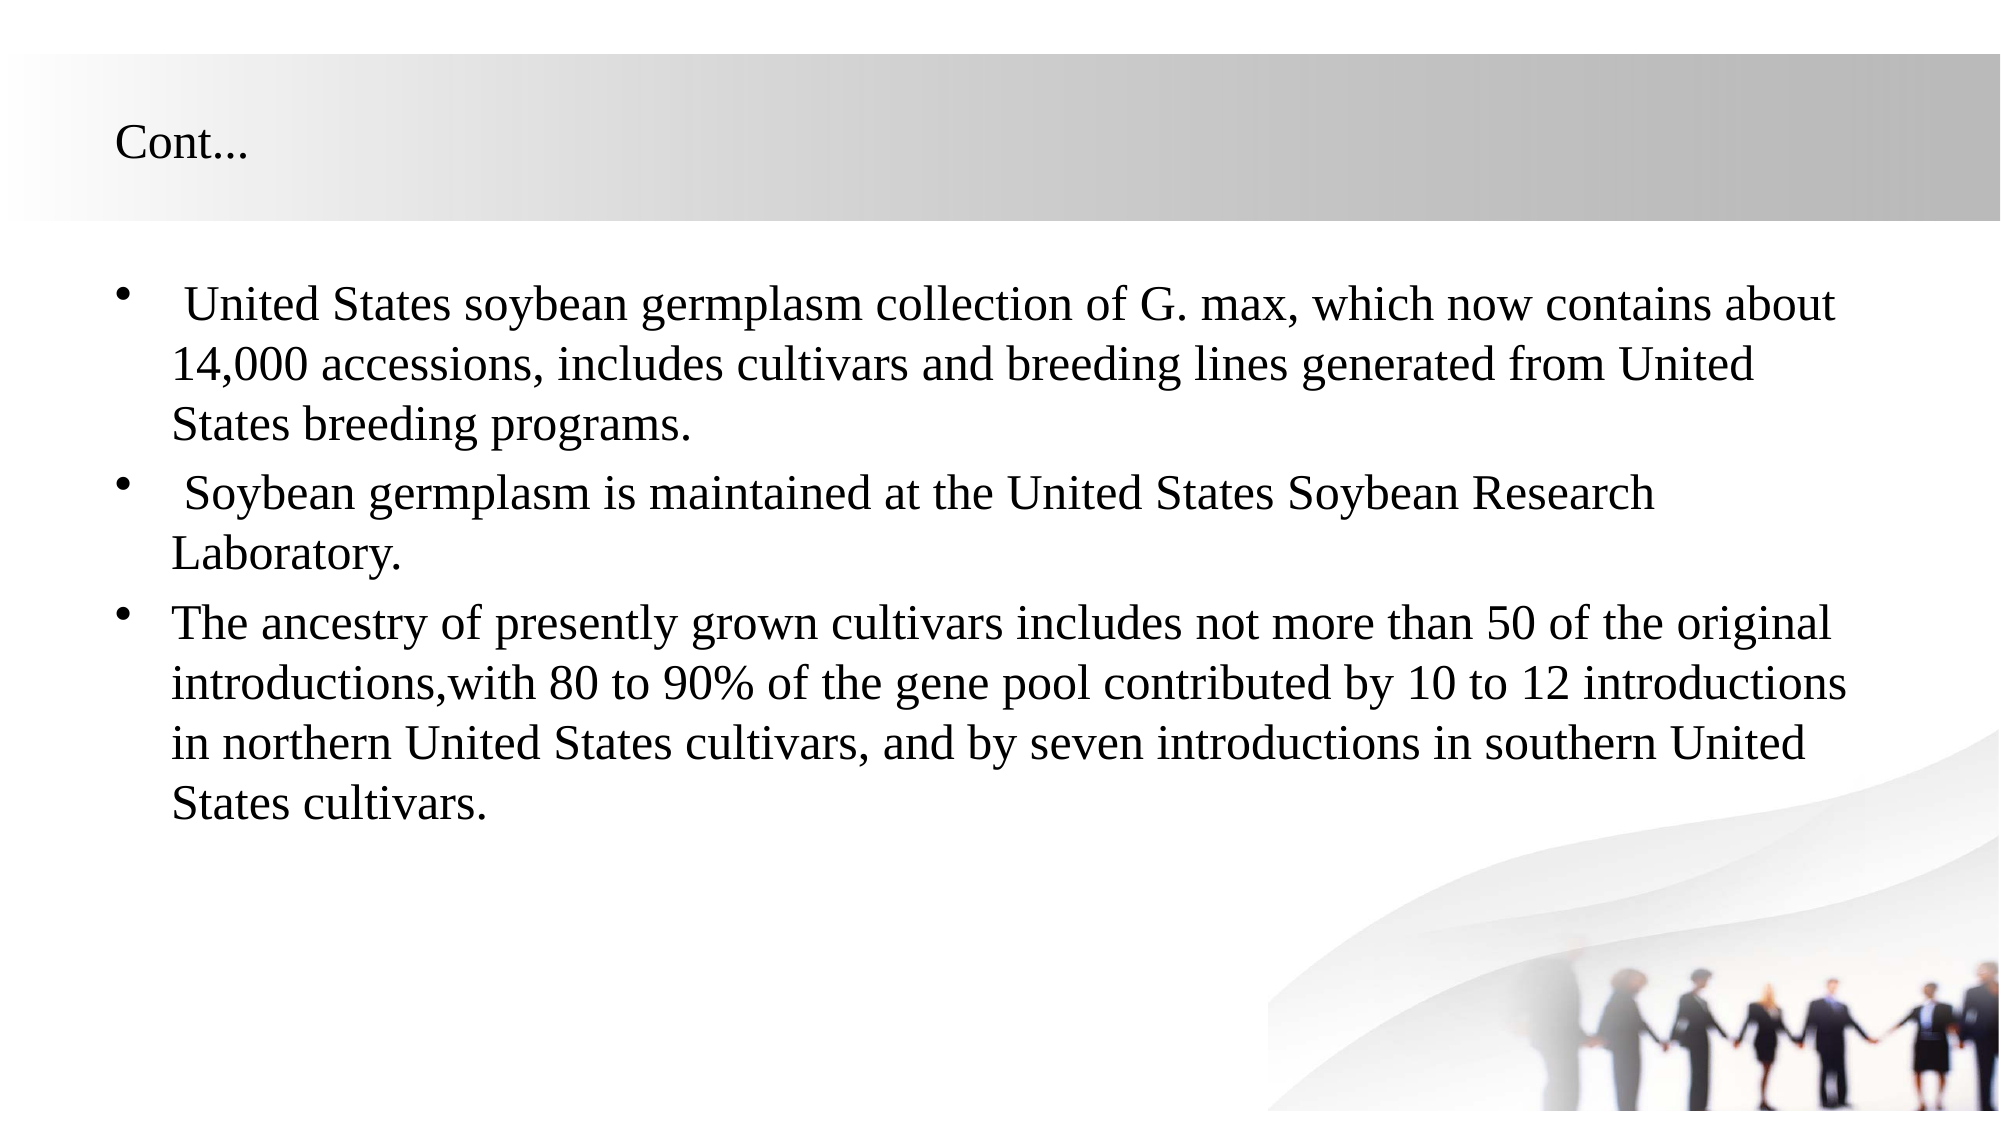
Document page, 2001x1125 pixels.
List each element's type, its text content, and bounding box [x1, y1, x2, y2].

title Cont... [99, 44, 1901, 233]
list United States soybean germplasm collection of G. max, which now contains about 14,000 accessions, includes cultivars and breeding lines generated from United States breeding programs. Soybean germplasm is maintained at the United States Soybean Research Laboratory. The ancestry of presently grown cultivars includes not more than 50 of the original introductions,with 80 to 90% of the gene pool contributed by 10 to 12 introductions in northern United States cultivars, and by seven introductions in southern United States cultivars. [99, 262, 1901, 1006]
picture [1268, 728, 1999, 1111]
